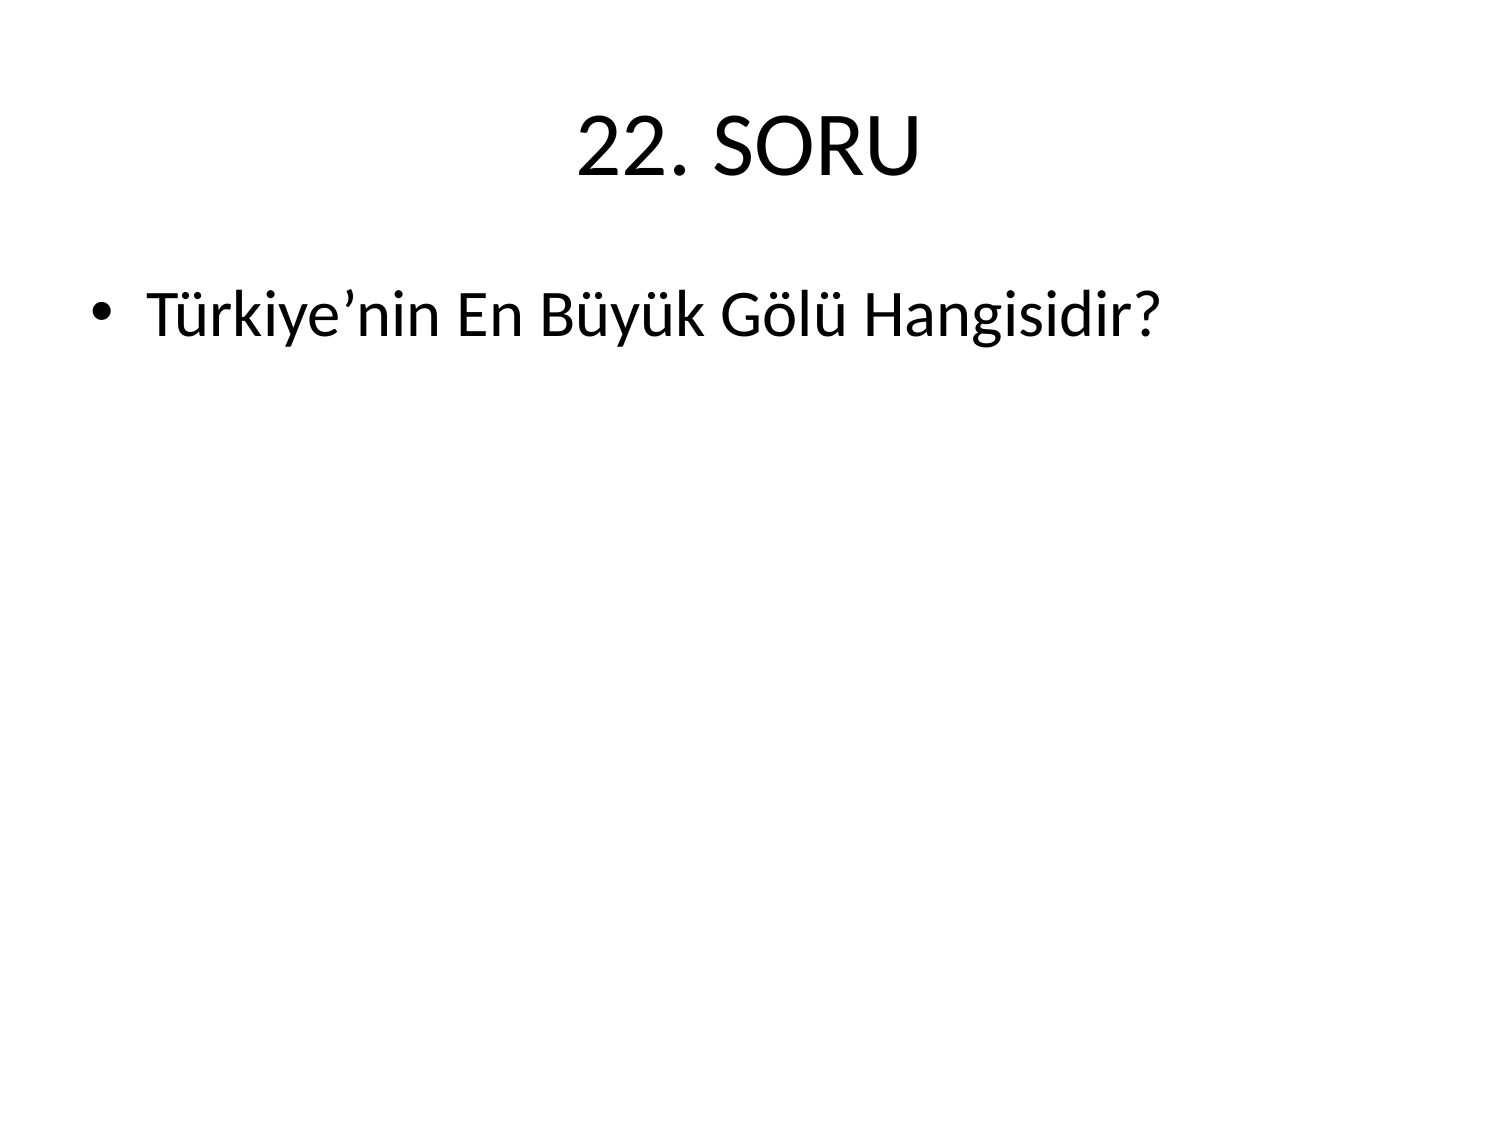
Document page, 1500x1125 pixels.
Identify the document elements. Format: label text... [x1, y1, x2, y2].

title 22. SORU [75, 45, 1425, 233]
list Türkiye’nin En Büyük Gölü Hangisidir? [75, 262, 1425, 1005]
